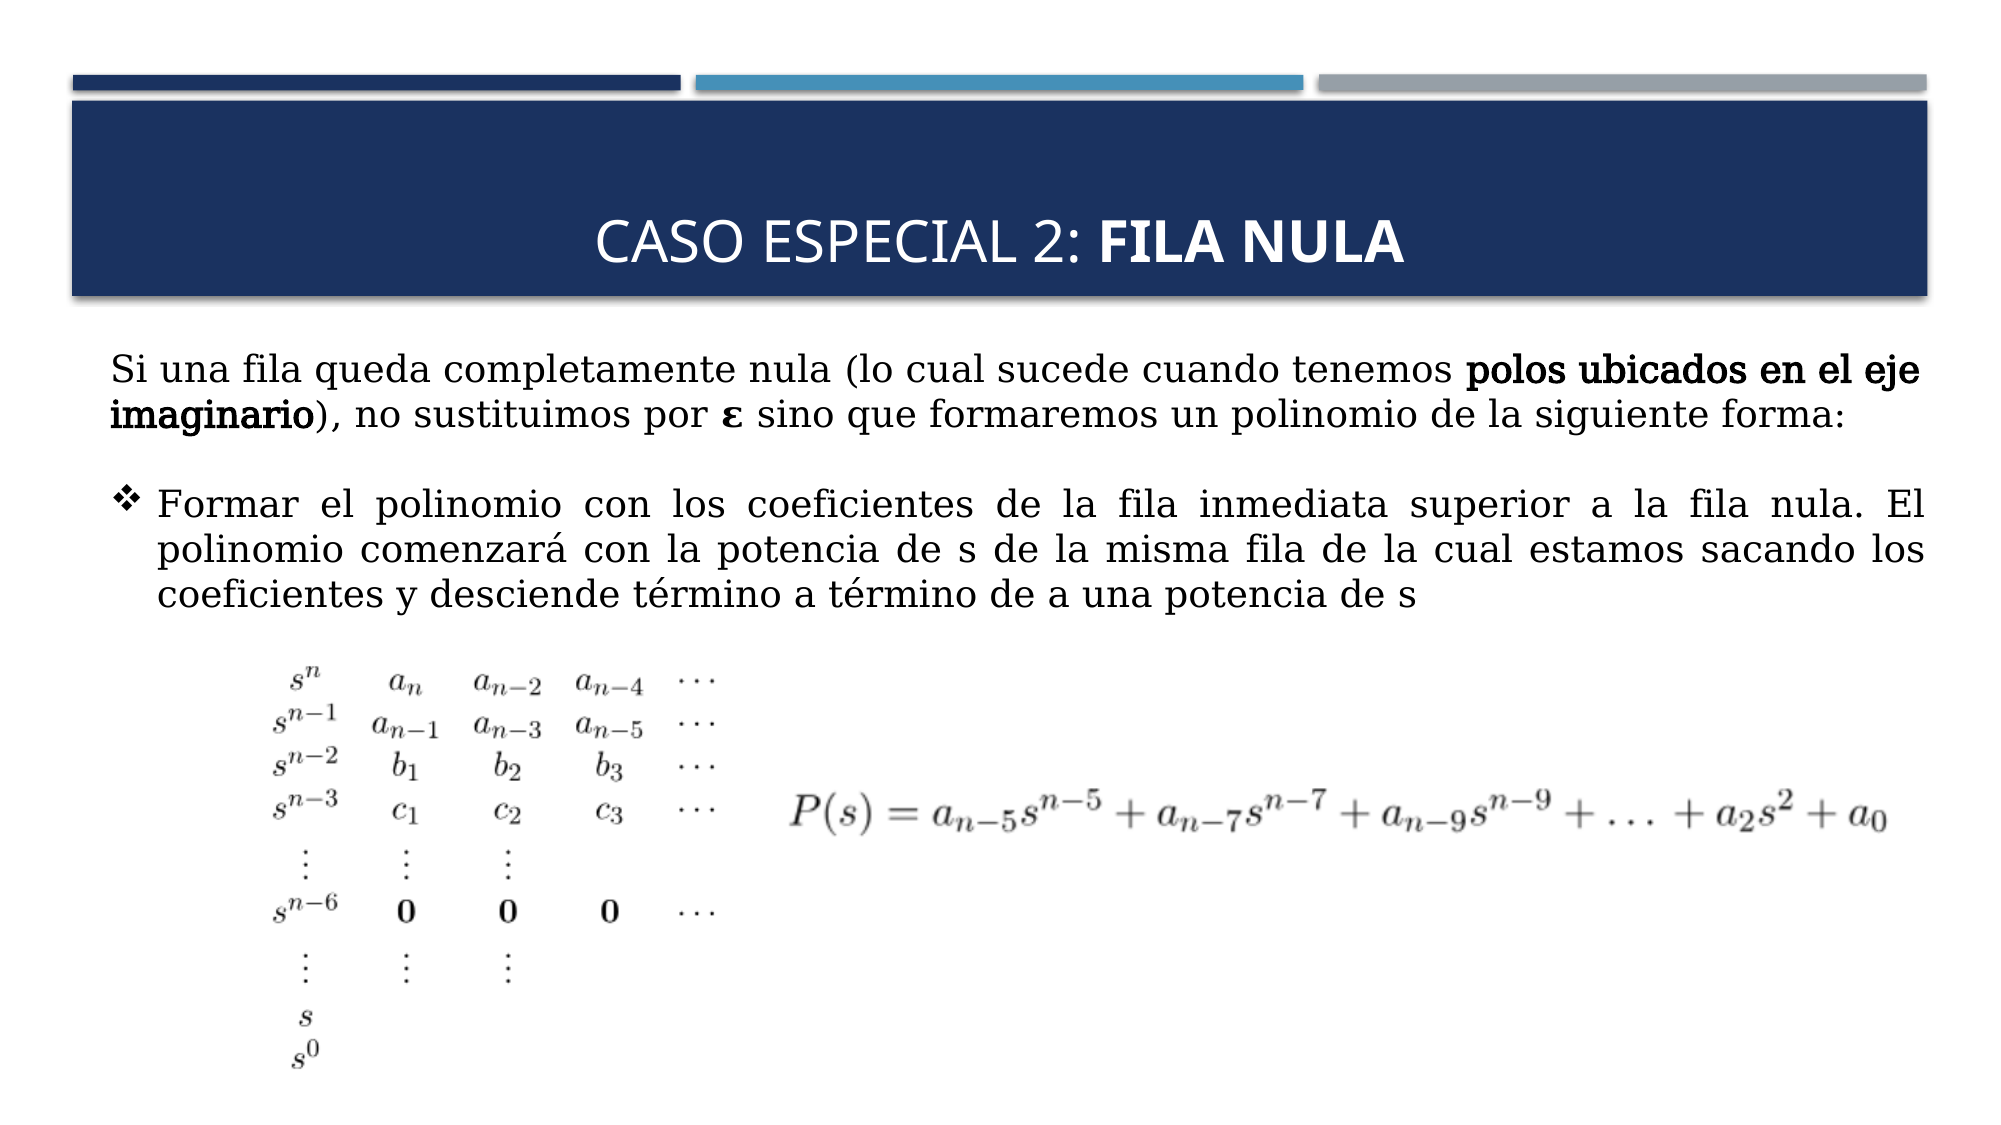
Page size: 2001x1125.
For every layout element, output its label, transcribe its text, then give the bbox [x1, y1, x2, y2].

picture [781, 758, 1906, 873]
picture [263, 653, 737, 1091]
text_box Si una fila queda completamente nula (lo cual sucede cuando tenemos polos ubicados en el eje imaginario), no sustituimos por 𝛆 sino que formaremos un polinomio de la siguiente forma: Formar el polinomio con los coeficientes de la fila inmediata superior a la fila nula. El polinomio comenzará con la potencia de s de la misma fila de la cual estamos sacando los coeficientes y desciende término a término de a una potencia de s [95, 337, 1942, 623]
title CASO especial 2: fila nula [95, 115, 1905, 282]
